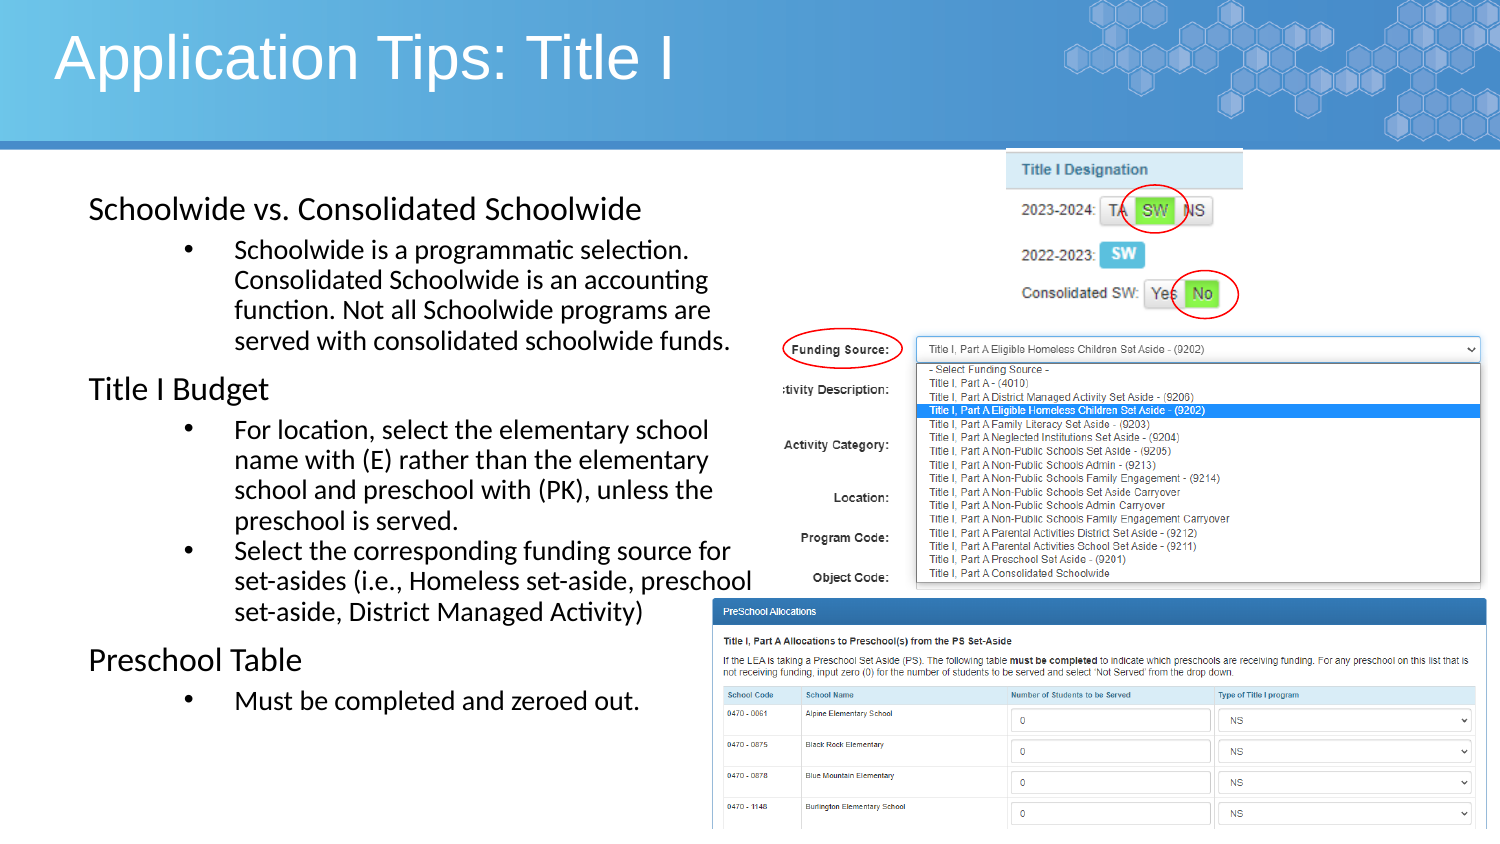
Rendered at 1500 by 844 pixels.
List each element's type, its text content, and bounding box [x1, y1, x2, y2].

picture [707, 592, 1493, 829]
picture [0, 0, 1500, 590]
list Schoolwide vs. Consolidated Schoolwide Schoolwide is a programmatic selection. Consolidated Schoolwide is an accounting function. Not all Schoolwide programs are served with consolidated schoolwide funds. Title I Budget For location, select the elementary school name with (E) rather than the elementary school and preschool with (PK), unless the preschool is served. Select the corresponding funding source for set-asides (i.e., Homeless set-aside, preschool set-aside, District Managed Activity) Preschool Table Must be completed and zeroed out. [88, 191, 760, 727]
title Application Tips: Title I [54, 25, 1047, 136]
